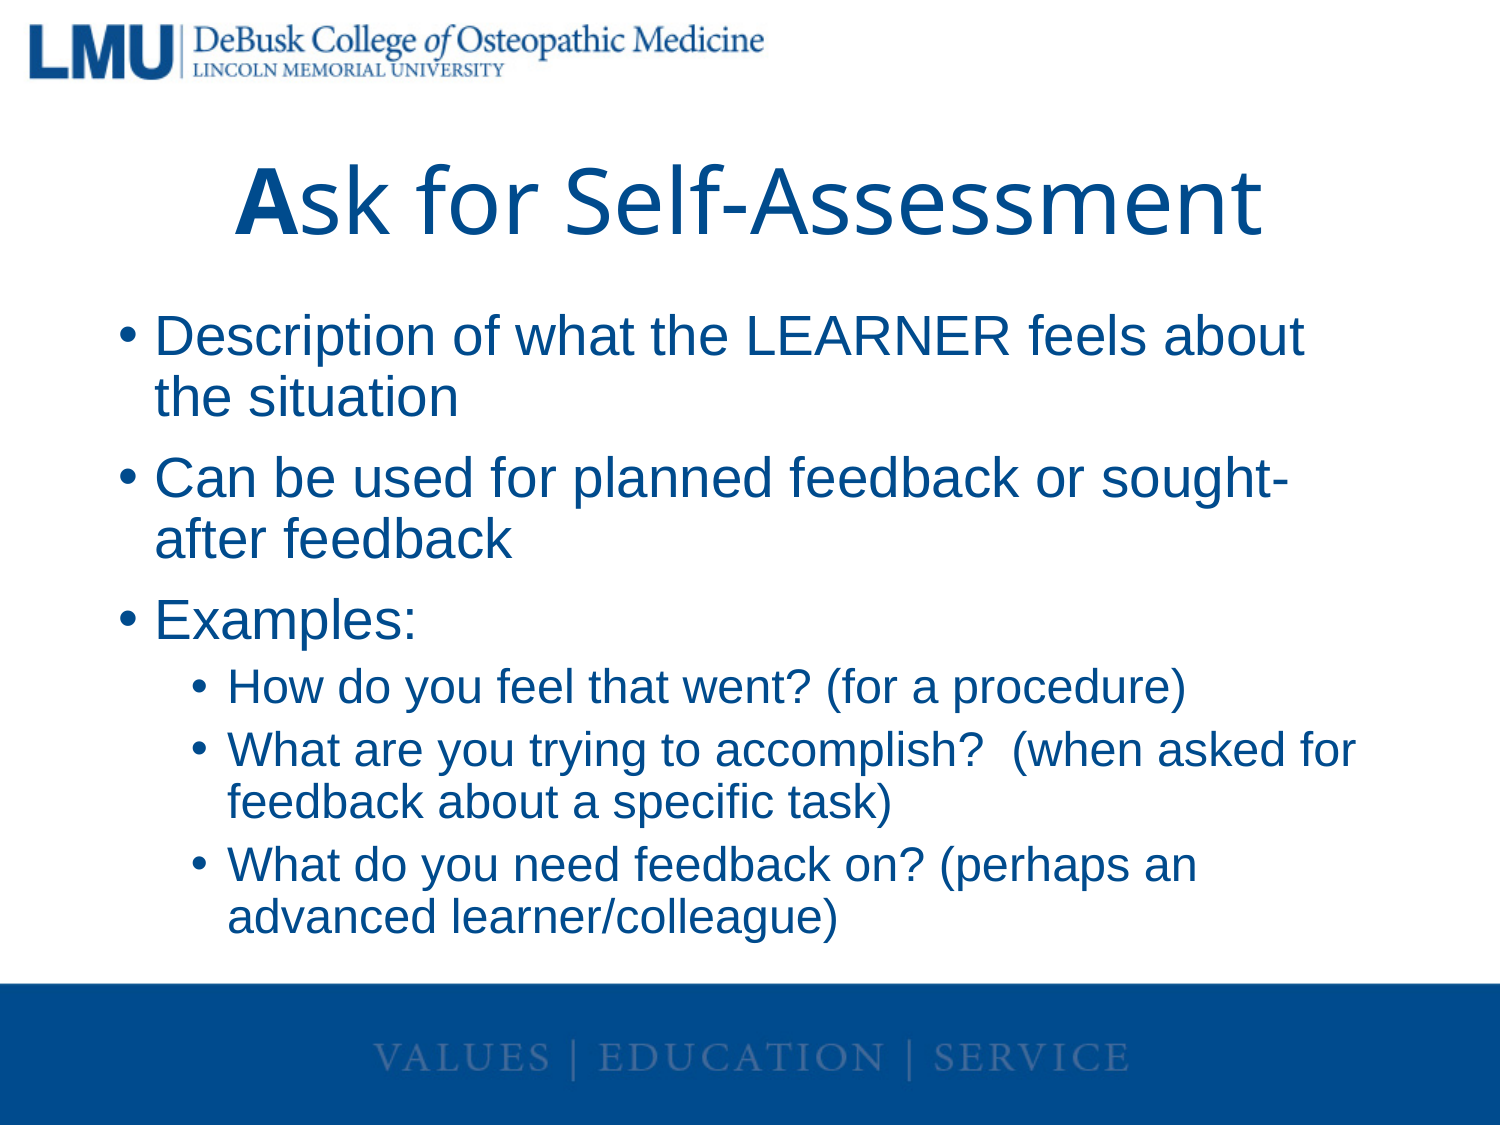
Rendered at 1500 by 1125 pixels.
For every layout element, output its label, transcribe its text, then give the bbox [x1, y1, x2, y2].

list Description of what the LEARNER feels about the situation Can be used for planned feedback or sought-after feedback Examples: How do you feel that went? (for a procedure) What are you trying to accomplish? (when asked for feedback about a specific task) What do you need feedback on? (perhaps an advanced learner/colleague) [103, 299, 1397, 958]
picture [0, 0, 1500, 1125]
title Ask for Self-Assessment [103, 132, 1397, 278]
